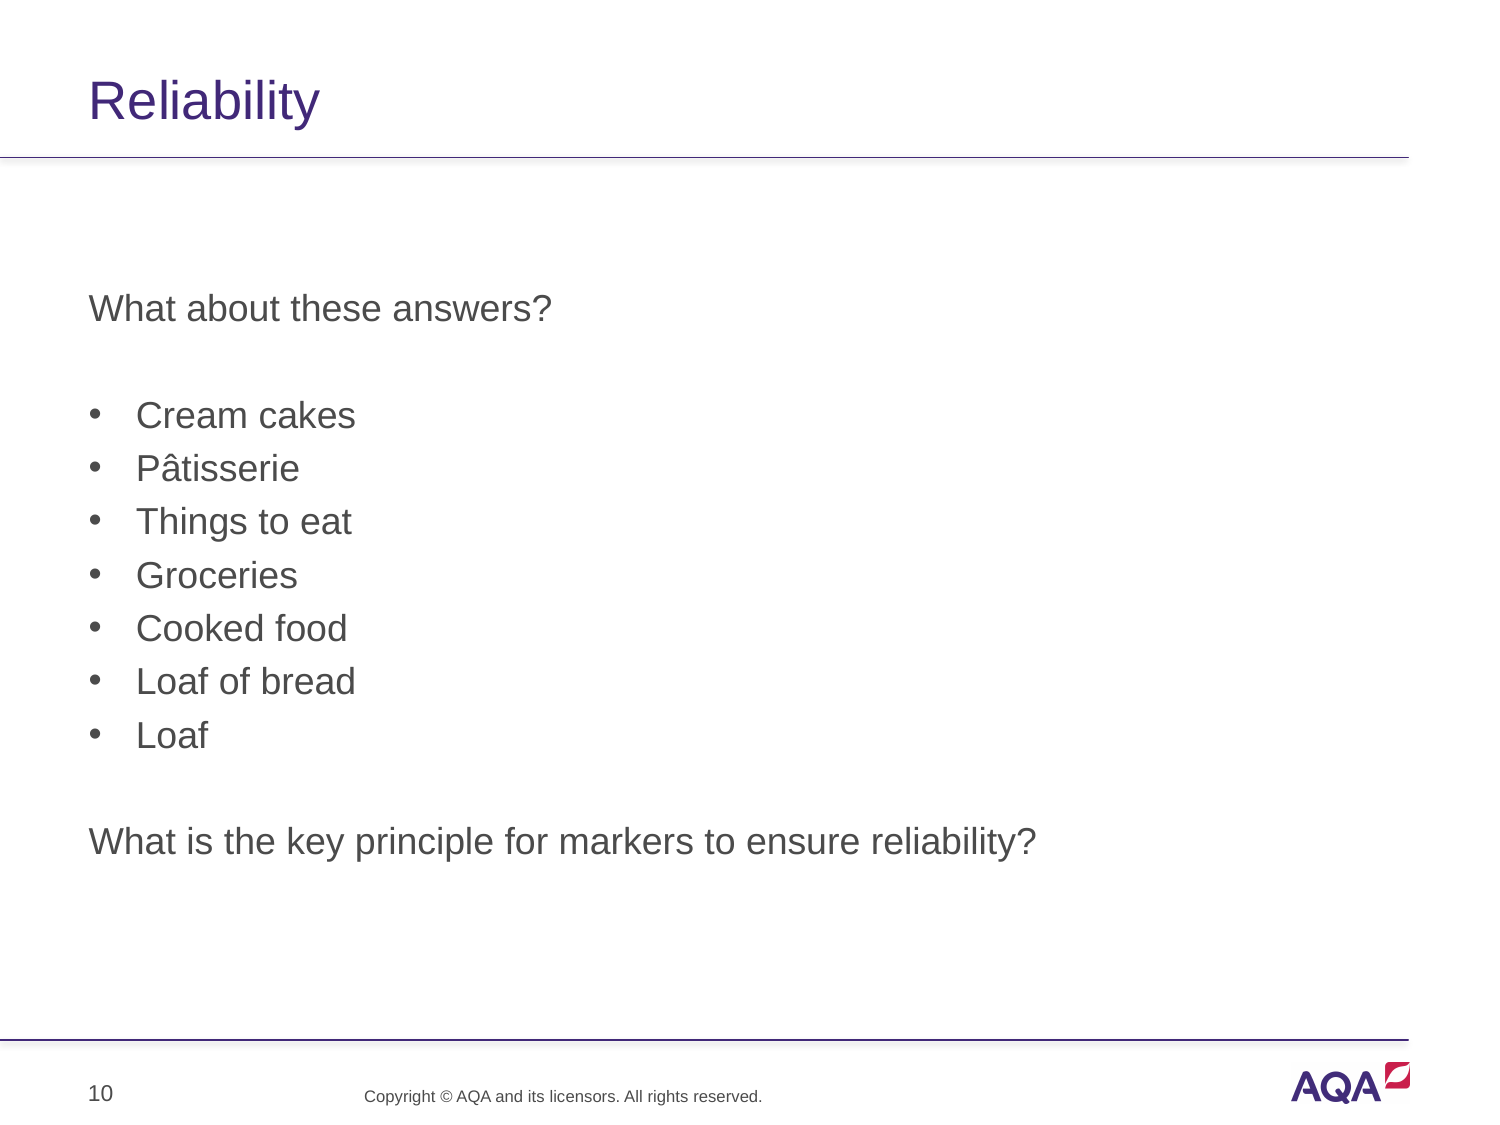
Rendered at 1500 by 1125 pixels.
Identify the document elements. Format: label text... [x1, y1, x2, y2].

title Reliability [88, 72, 1409, 144]
footer Copyright © AQA and its licensors. All rights reserved. [249, 1084, 764, 1124]
slide_number 10 [72, 1062, 188, 1123]
list What about these answers? Cream cakes Pâtisserie Things to eat Groceries Cooked food Loaf of bread Loaf What is the key principle for markers to ensure reliability? [88, 284, 1409, 1007]
picture [1291, 1062, 1410, 1104]
